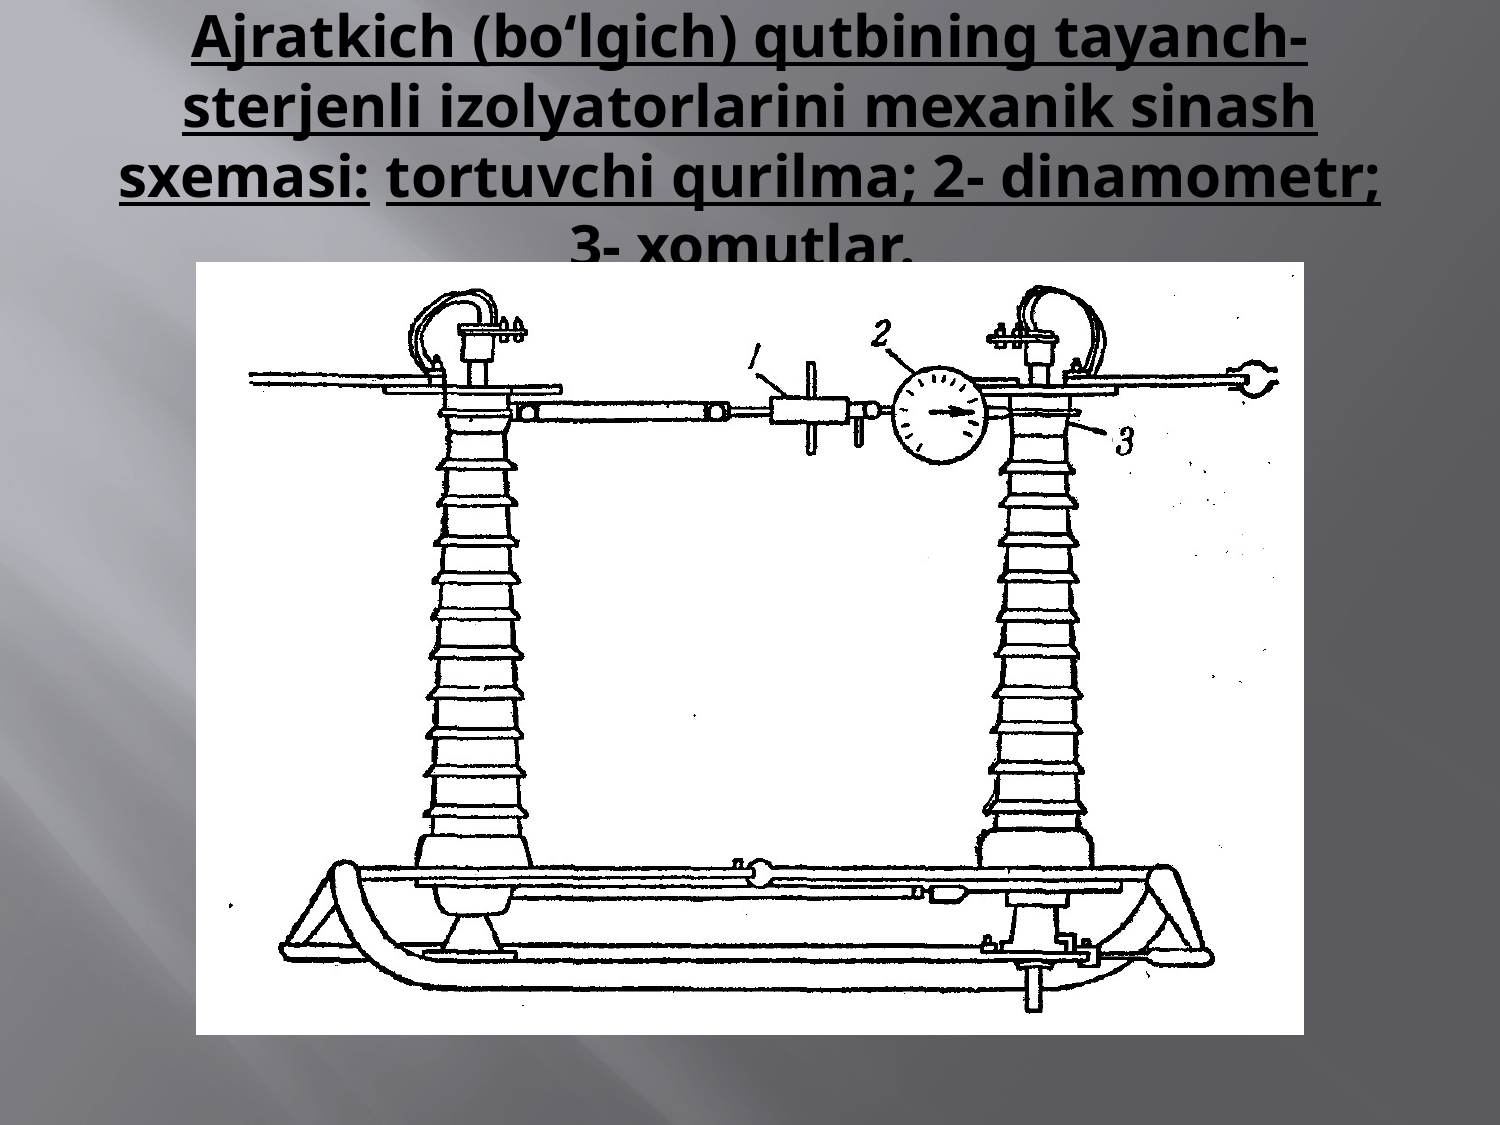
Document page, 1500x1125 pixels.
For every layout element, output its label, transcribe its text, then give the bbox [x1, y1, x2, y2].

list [196, 262, 1304, 1036]
title Ajratkich (bo‘lgich) qutbining tayanch-sterjenli izolyatorlarini mexanik sinash sxemasi: tortuvchi qurilma; 2- dinamometr; 3- xomutlar. [75, 45, 1425, 233]
